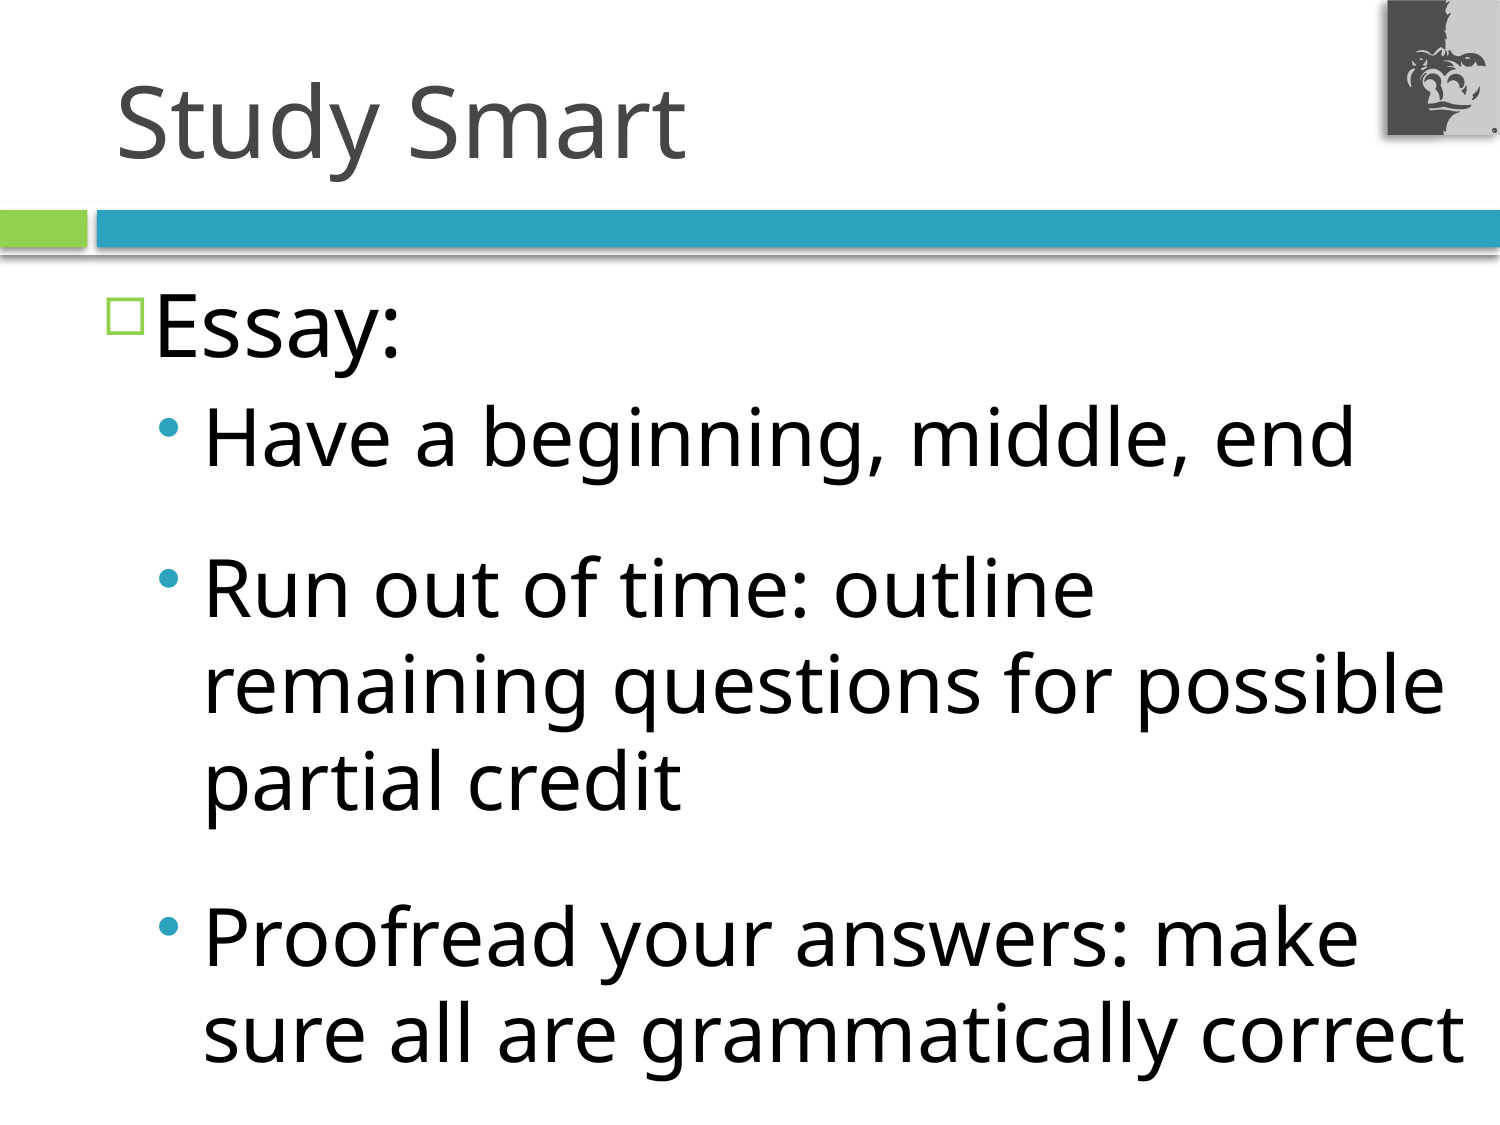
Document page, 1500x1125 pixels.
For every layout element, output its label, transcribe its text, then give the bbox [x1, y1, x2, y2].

title Study Smart [100, 37, 1438, 200]
list Essay: Have a beginning, middle, end Run out of time: outline remaining questions for possible partial credit Proofread your answers: make sure all are grammatically correct [87, 262, 1500, 1100]
picture [1387, 0, 1500, 136]
